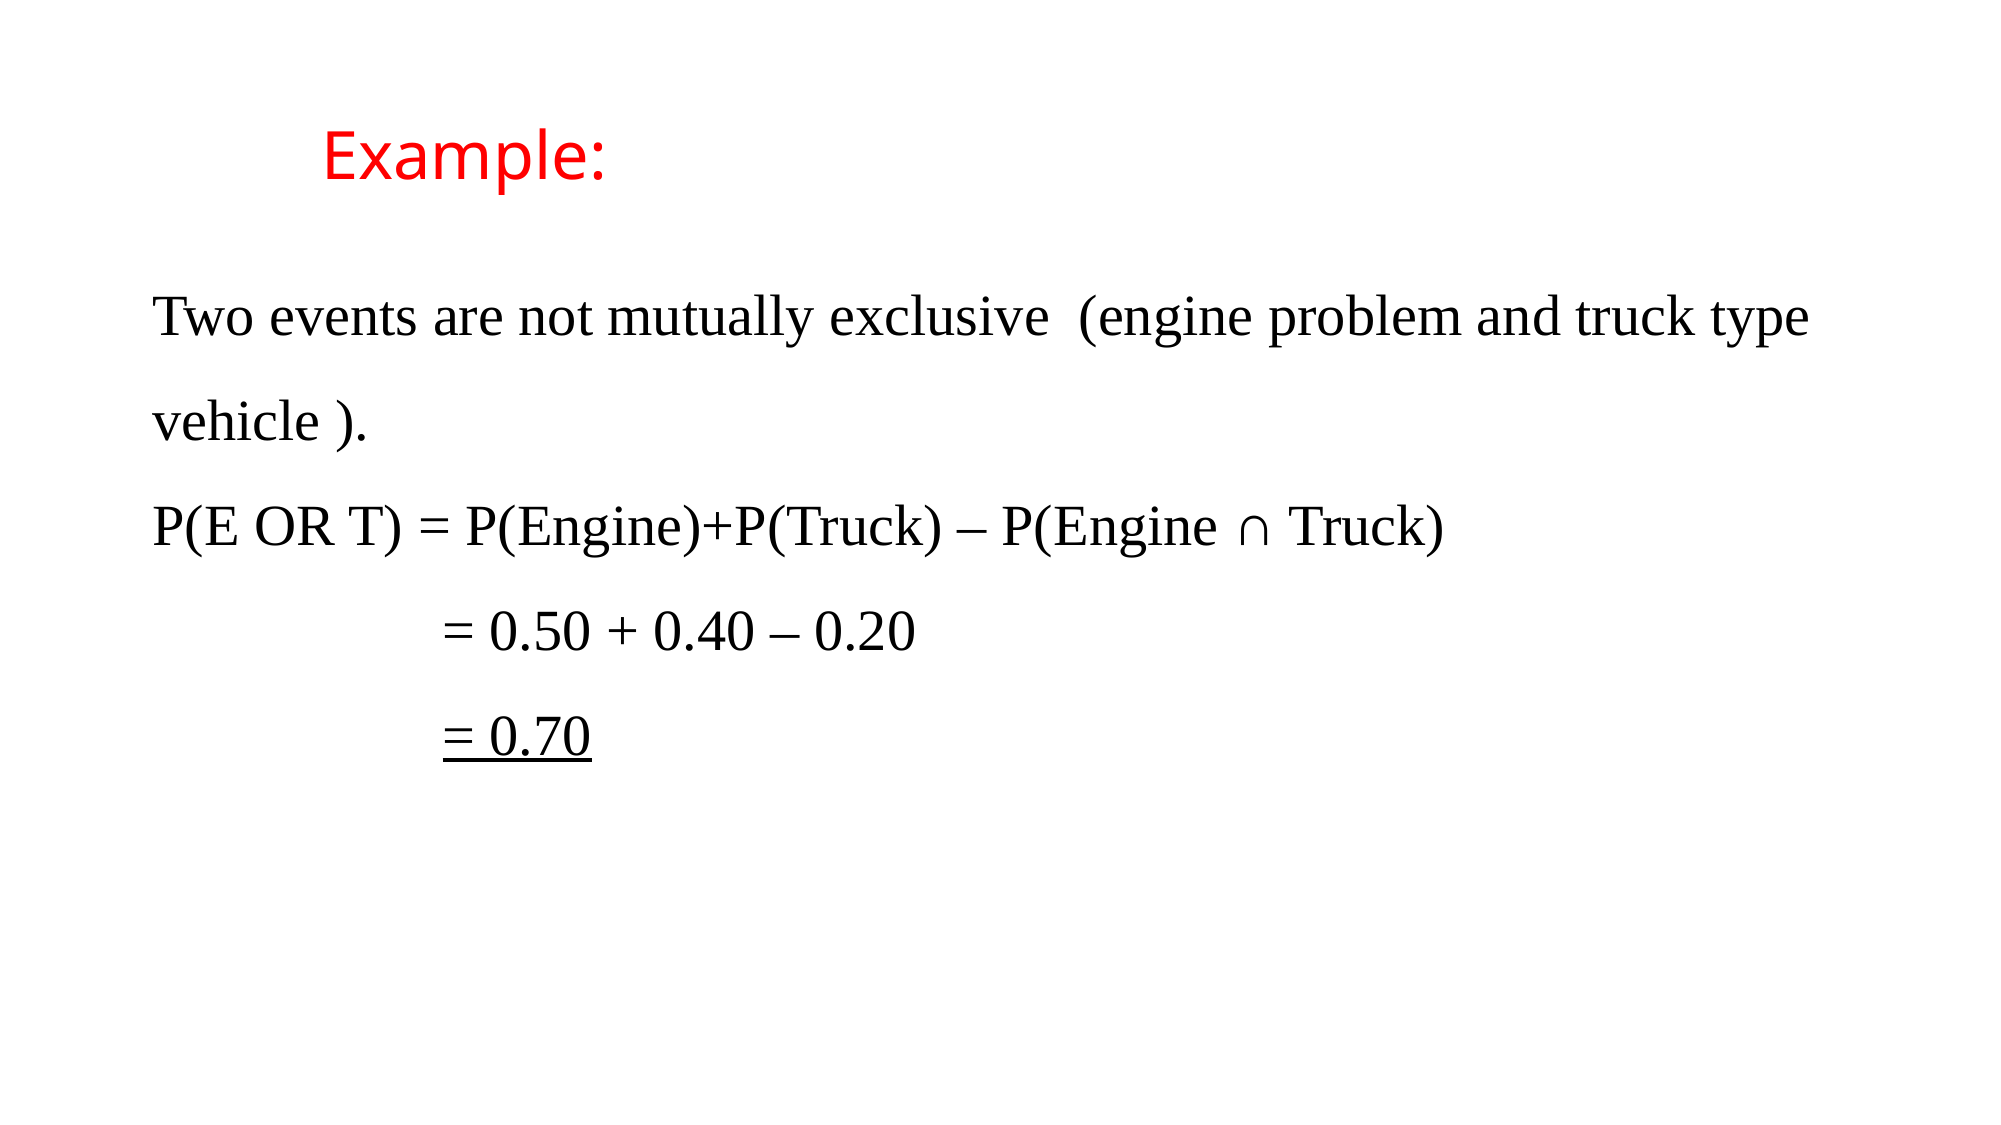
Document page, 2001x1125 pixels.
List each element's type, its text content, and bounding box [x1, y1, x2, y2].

text_box Example: [306, 105, 1027, 201]
text_box Two events are not mutually exclusive (engine problem and truck type vehicle ). P(E OR T) = P(Engine)+P(Truck) – P(Engine ∩ Truck) = 0.50 + 0.40 – 0.20 = 0.70 [137, 234, 1863, 774]
